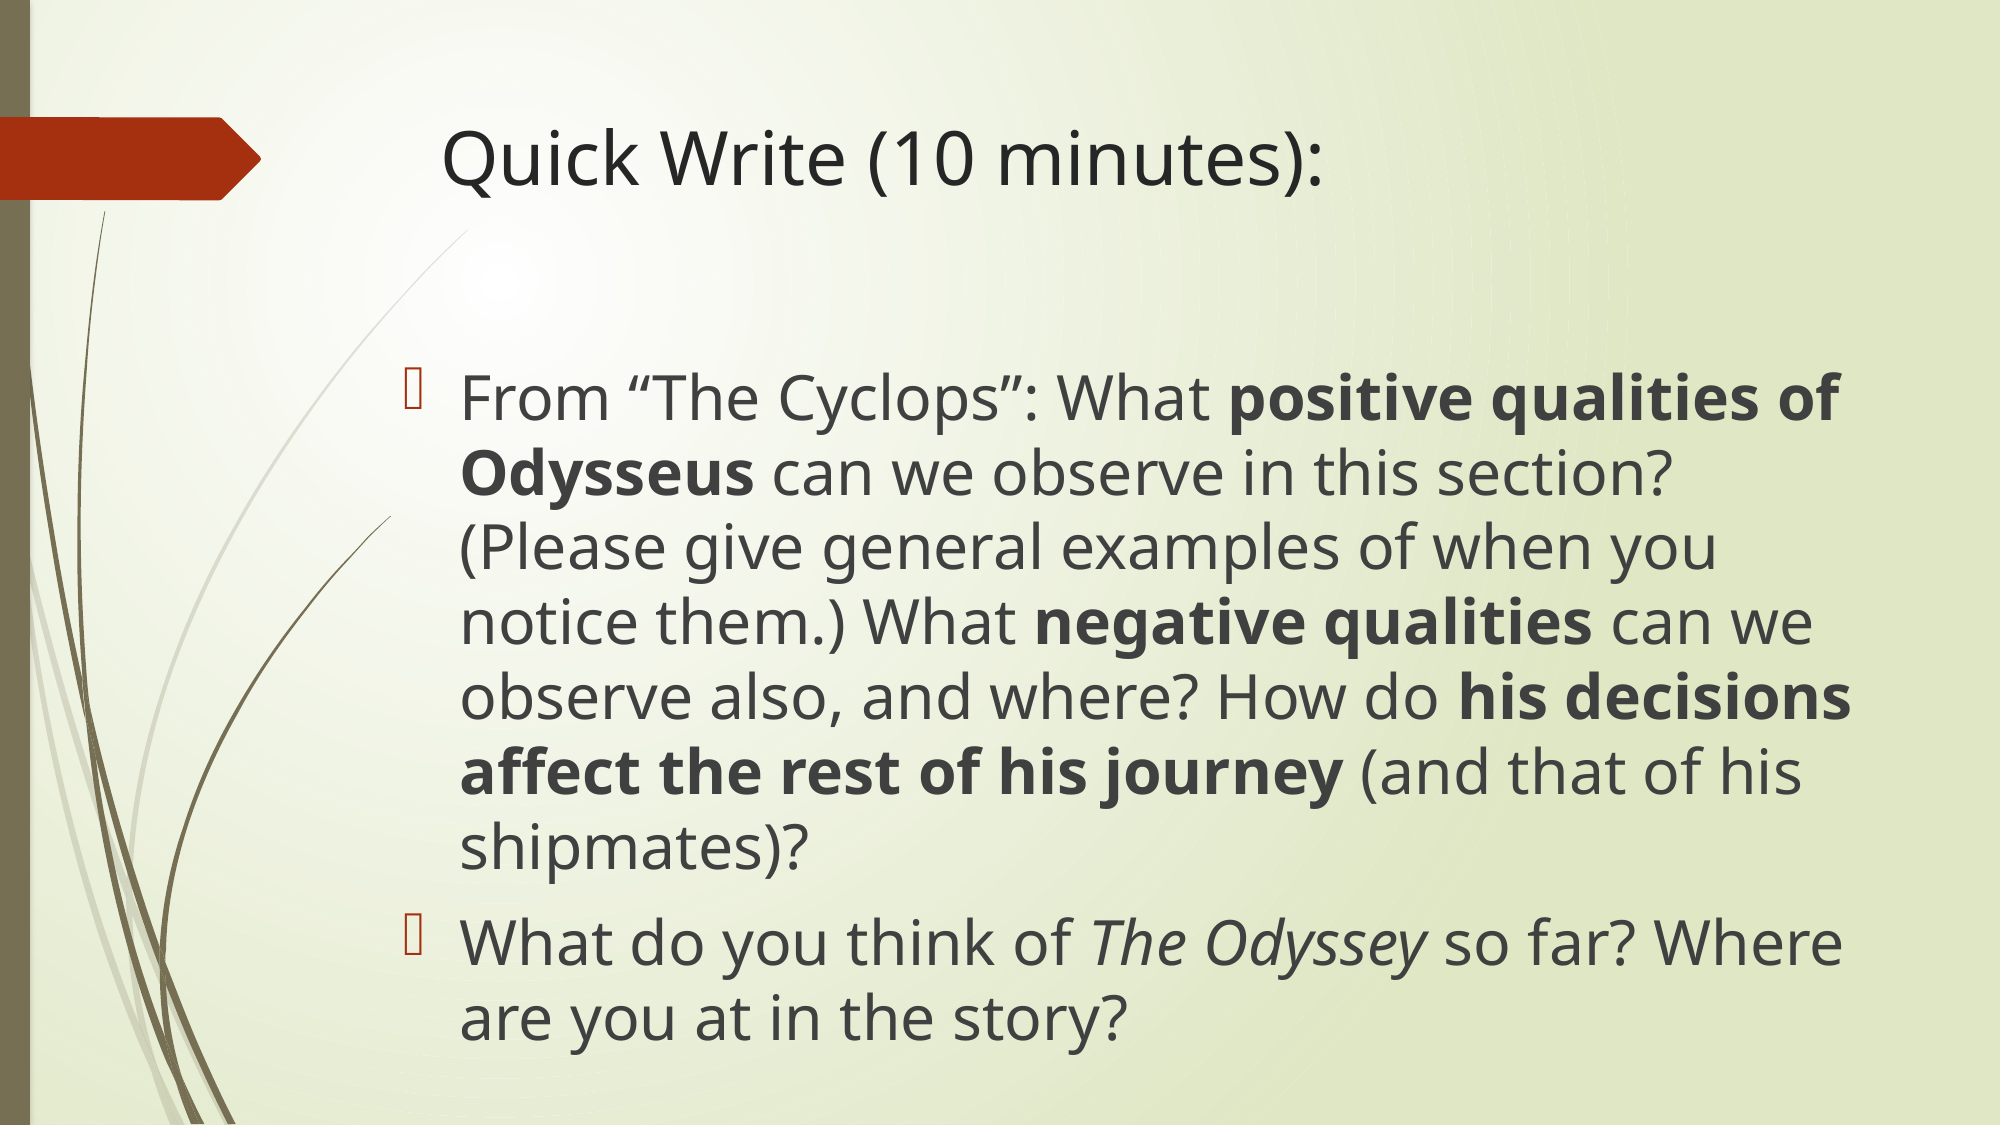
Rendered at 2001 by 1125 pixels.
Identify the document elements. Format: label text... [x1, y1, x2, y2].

title Quick Write (10 minutes): [425, 102, 1888, 313]
list From “The Cyclops”: What positive qualities of Odysseus can we observe in this section? (Please give general examples of when you notice them.) What negative qualities can we observe also, and where? How do his decisions affect the rest of his journey (and that of his shipmates)? What do you think of The Odyssey so far? Where are you at in the story? [387, 350, 1888, 1106]
